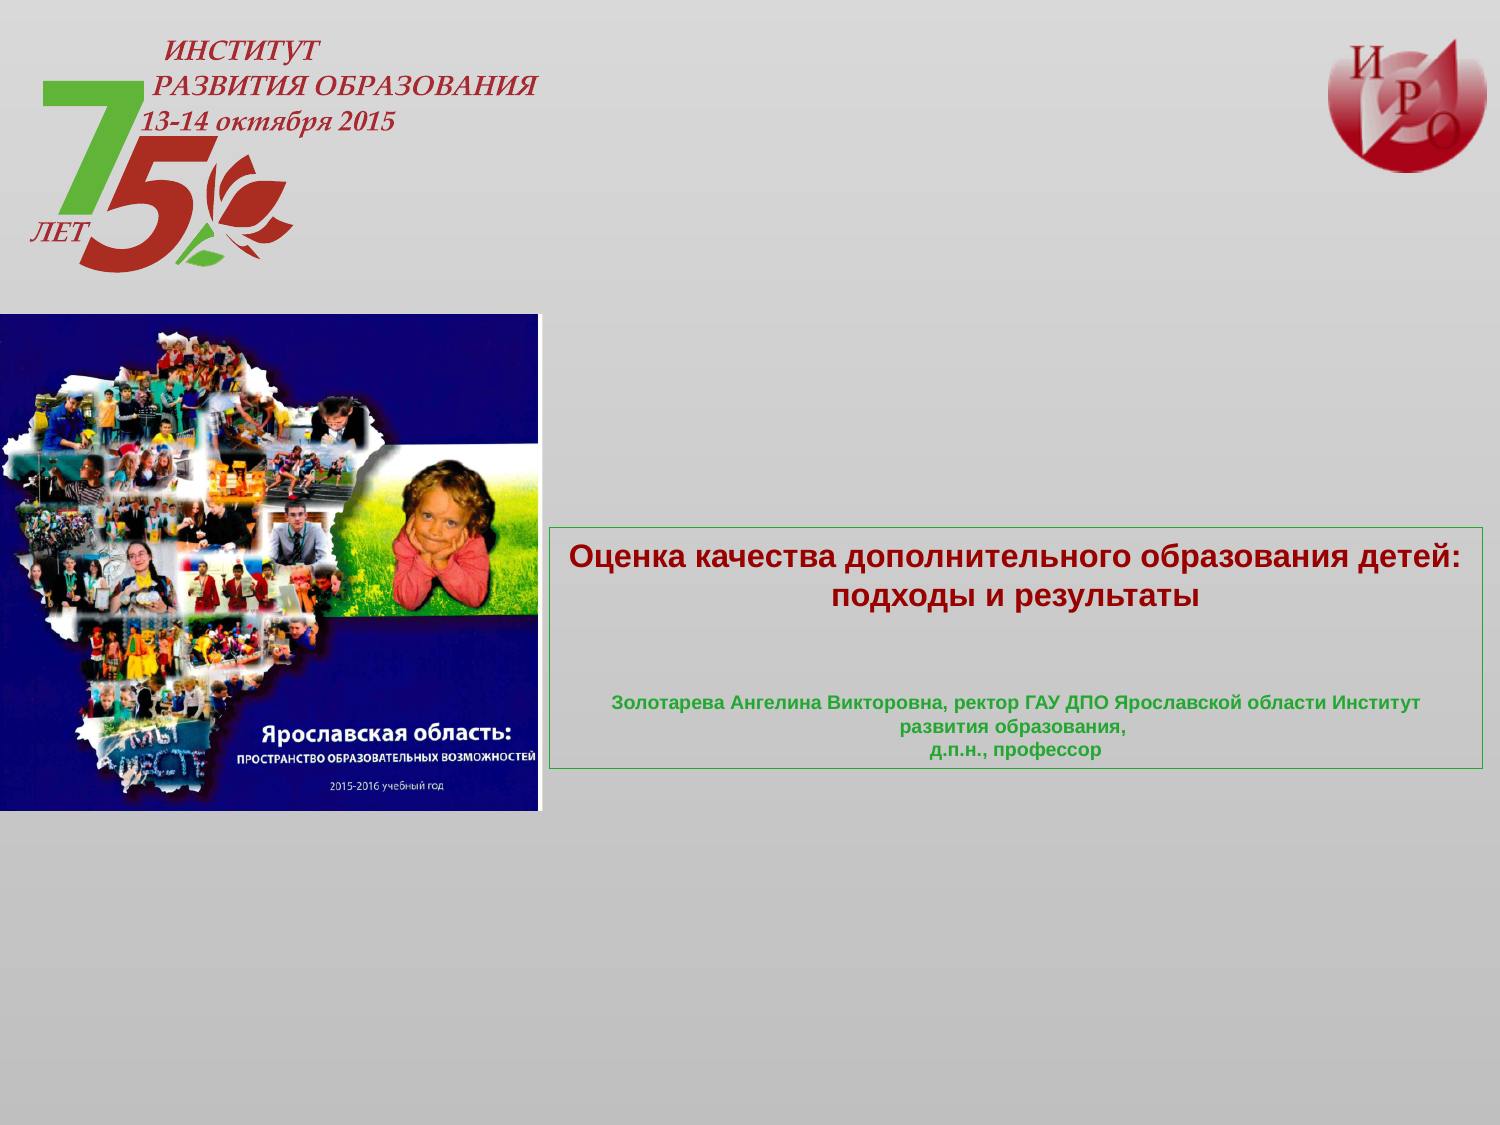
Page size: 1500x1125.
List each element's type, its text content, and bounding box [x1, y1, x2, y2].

title Оценка качества дополнительного образования детей: подходы и результаты Золотарева Ангелина Викторовна, ректор ГАУ ДПО Ярославской области Институт развития образования, д.п.н., профессор [549, 527, 1483, 769]
picture [1328, 15, 1487, 173]
picture [0, 314, 543, 811]
